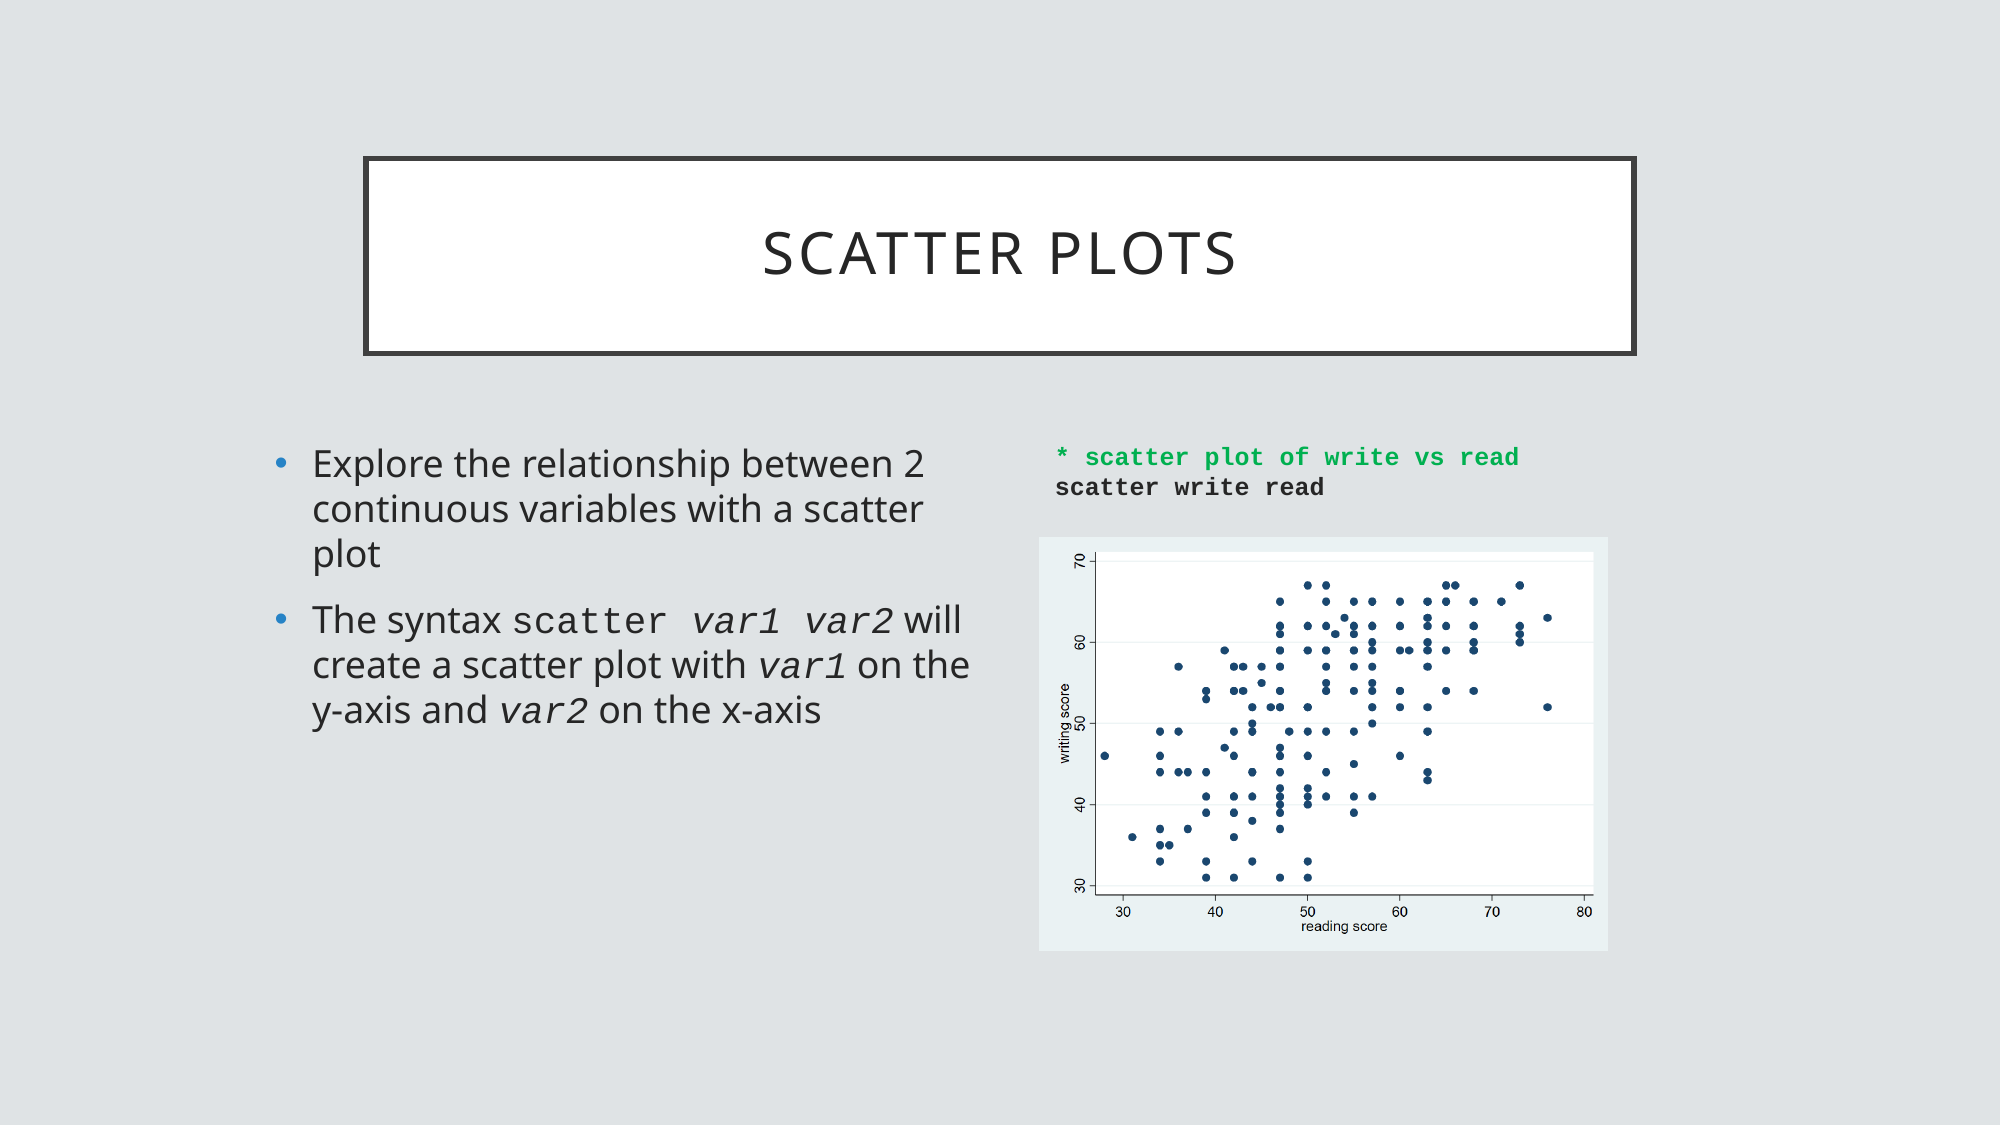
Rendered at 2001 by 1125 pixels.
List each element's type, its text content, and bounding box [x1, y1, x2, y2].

list * scatter plot of write vs read scatter write read [1039, 432, 1794, 961]
title scatter plots [363, 156, 1637, 356]
list Explore the relationship between 2 continuous variables with a scatter plot The syntax scatter var1 var2 will create a scatter plot with var1 on the y-axis and var2 on the x-axis [259, 432, 1014, 961]
picture [1039, 537, 1608, 951]
